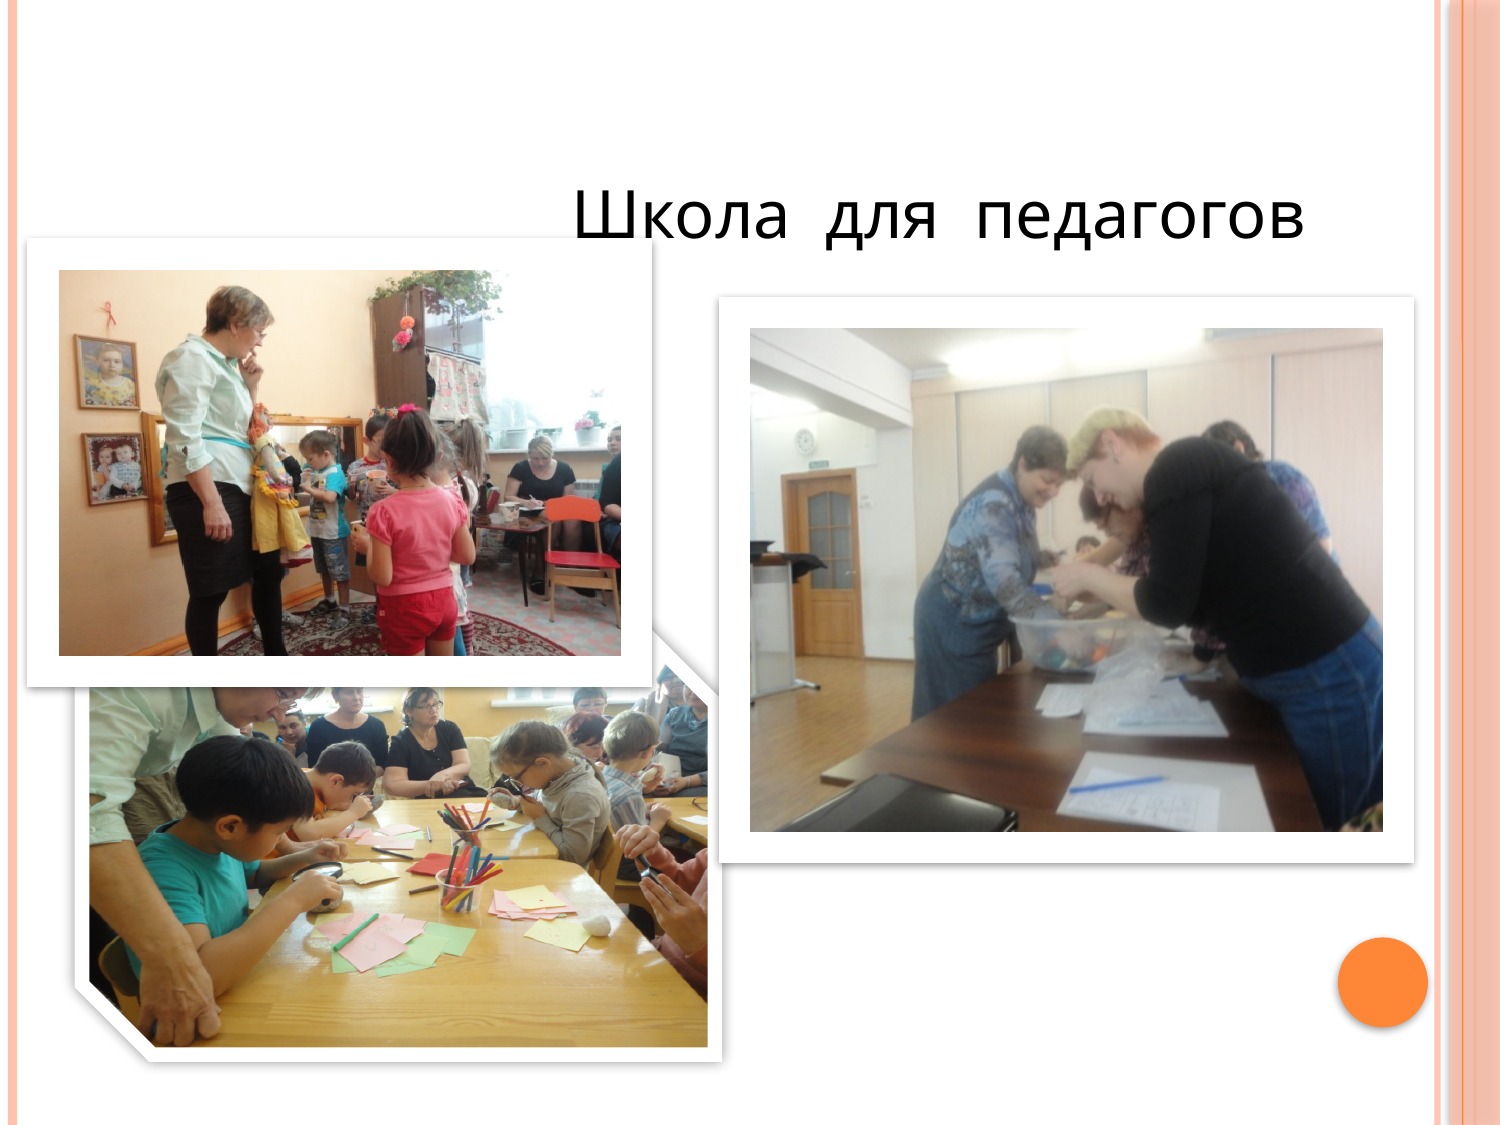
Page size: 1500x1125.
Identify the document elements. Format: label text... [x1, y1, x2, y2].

picture [58, 268, 716, 1056]
text_box Школа для педагогов [556, 163, 1322, 259]
picture [749, 327, 1384, 833]
